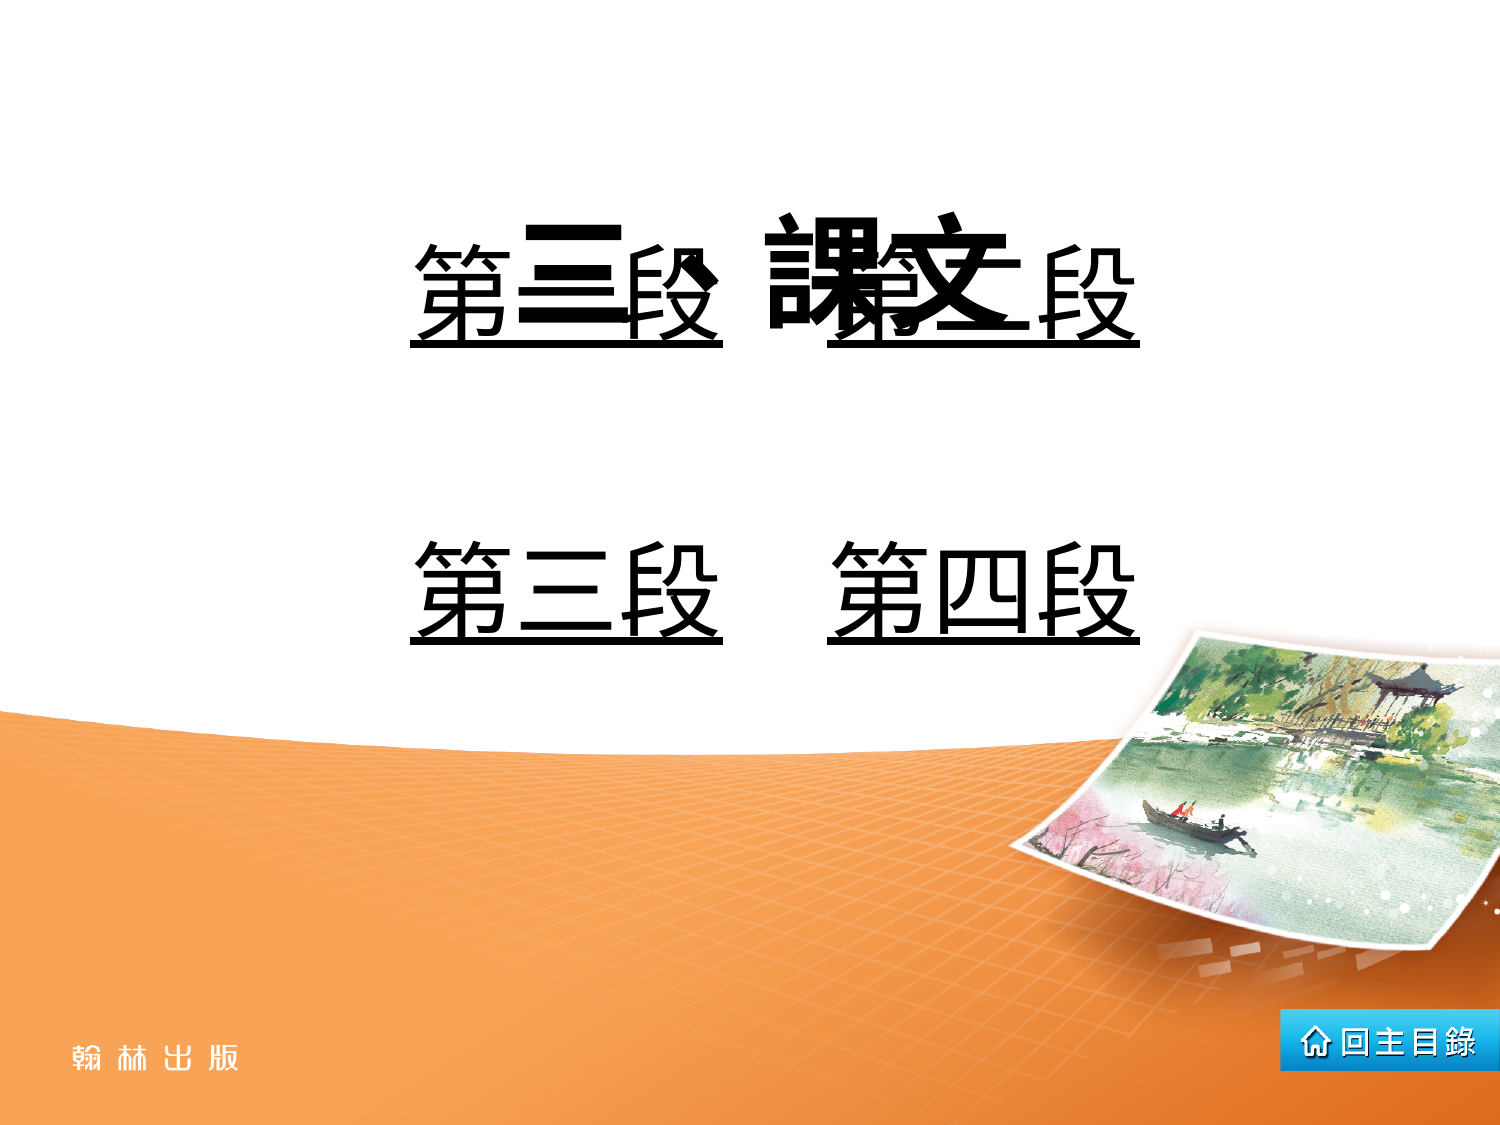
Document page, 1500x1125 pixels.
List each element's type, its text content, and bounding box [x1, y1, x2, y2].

text_box 第一段 第二段 第三段 第四段 [395, 314, 1176, 716]
picture [0, 0, 1500, 1125]
title 三、課文 [123, 148, 1399, 390]
